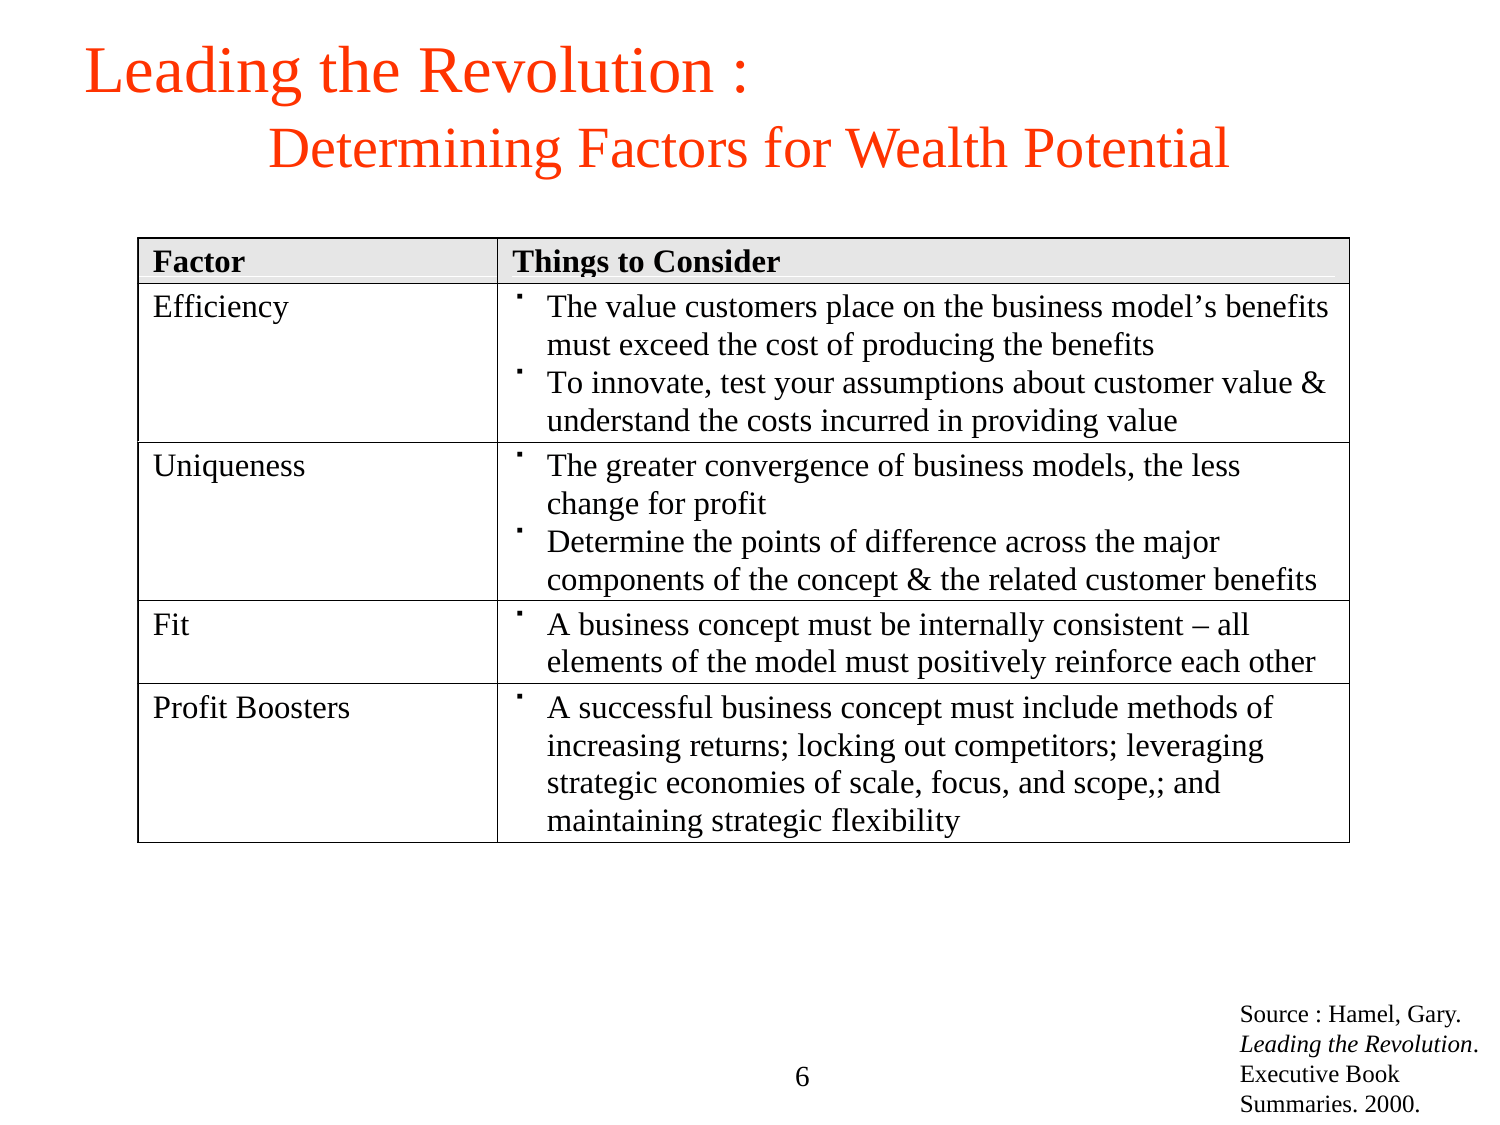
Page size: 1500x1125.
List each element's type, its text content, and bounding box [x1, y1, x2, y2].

slide_number 6 [512, 1050, 825, 1125]
text_box Leading the Revolution : Determining Factors for Wealth Potential [0, 0, 1500, 188]
text_box Source : Hamel, Gary. Leading the Revolution. Executive Book Summaries. 2000. [1224, 990, 1500, 1125]
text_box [137, 237, 1350, 881]
